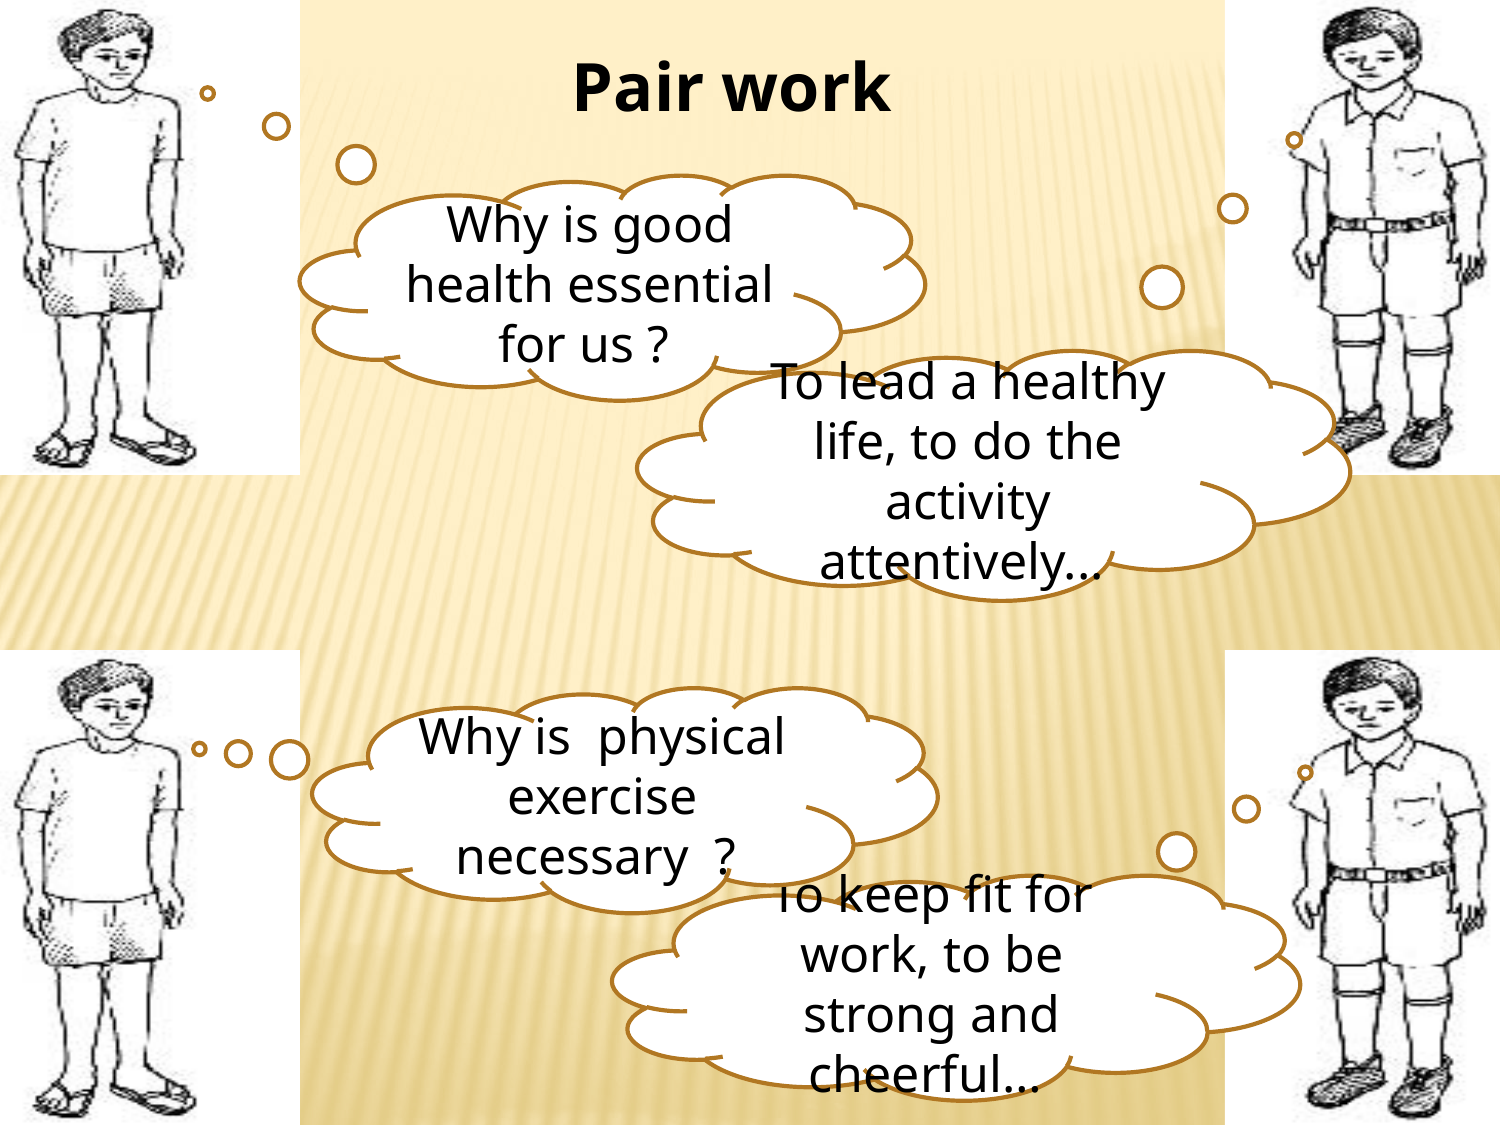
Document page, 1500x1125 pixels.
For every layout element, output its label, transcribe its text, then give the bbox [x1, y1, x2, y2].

picture [1224, 0, 1500, 476]
text_box To keep fit for work, to be strong and cheerful… [609, 873, 1214, 1103]
text_box Pair work [350, 37, 1063, 133]
text_box Why is physical exercise necessary ? [310, 686, 940, 916]
text_box Why is good health essential for us ? [310, 173, 928, 403]
text_box Why is good health essential for us ? [335, 143, 377, 186]
picture [1224, 649, 1500, 1125]
picture [0, 649, 301, 1125]
text_box To keep fit for work, to be strong and cheerful… [1155, 831, 1198, 873]
text_box To lead a healthy life, to do the activity attentively... [1139, 264, 1186, 311]
text_box To lead a healthy life, to do the activity attentively... [634, 348, 1344, 603]
picture [0, 0, 301, 476]
